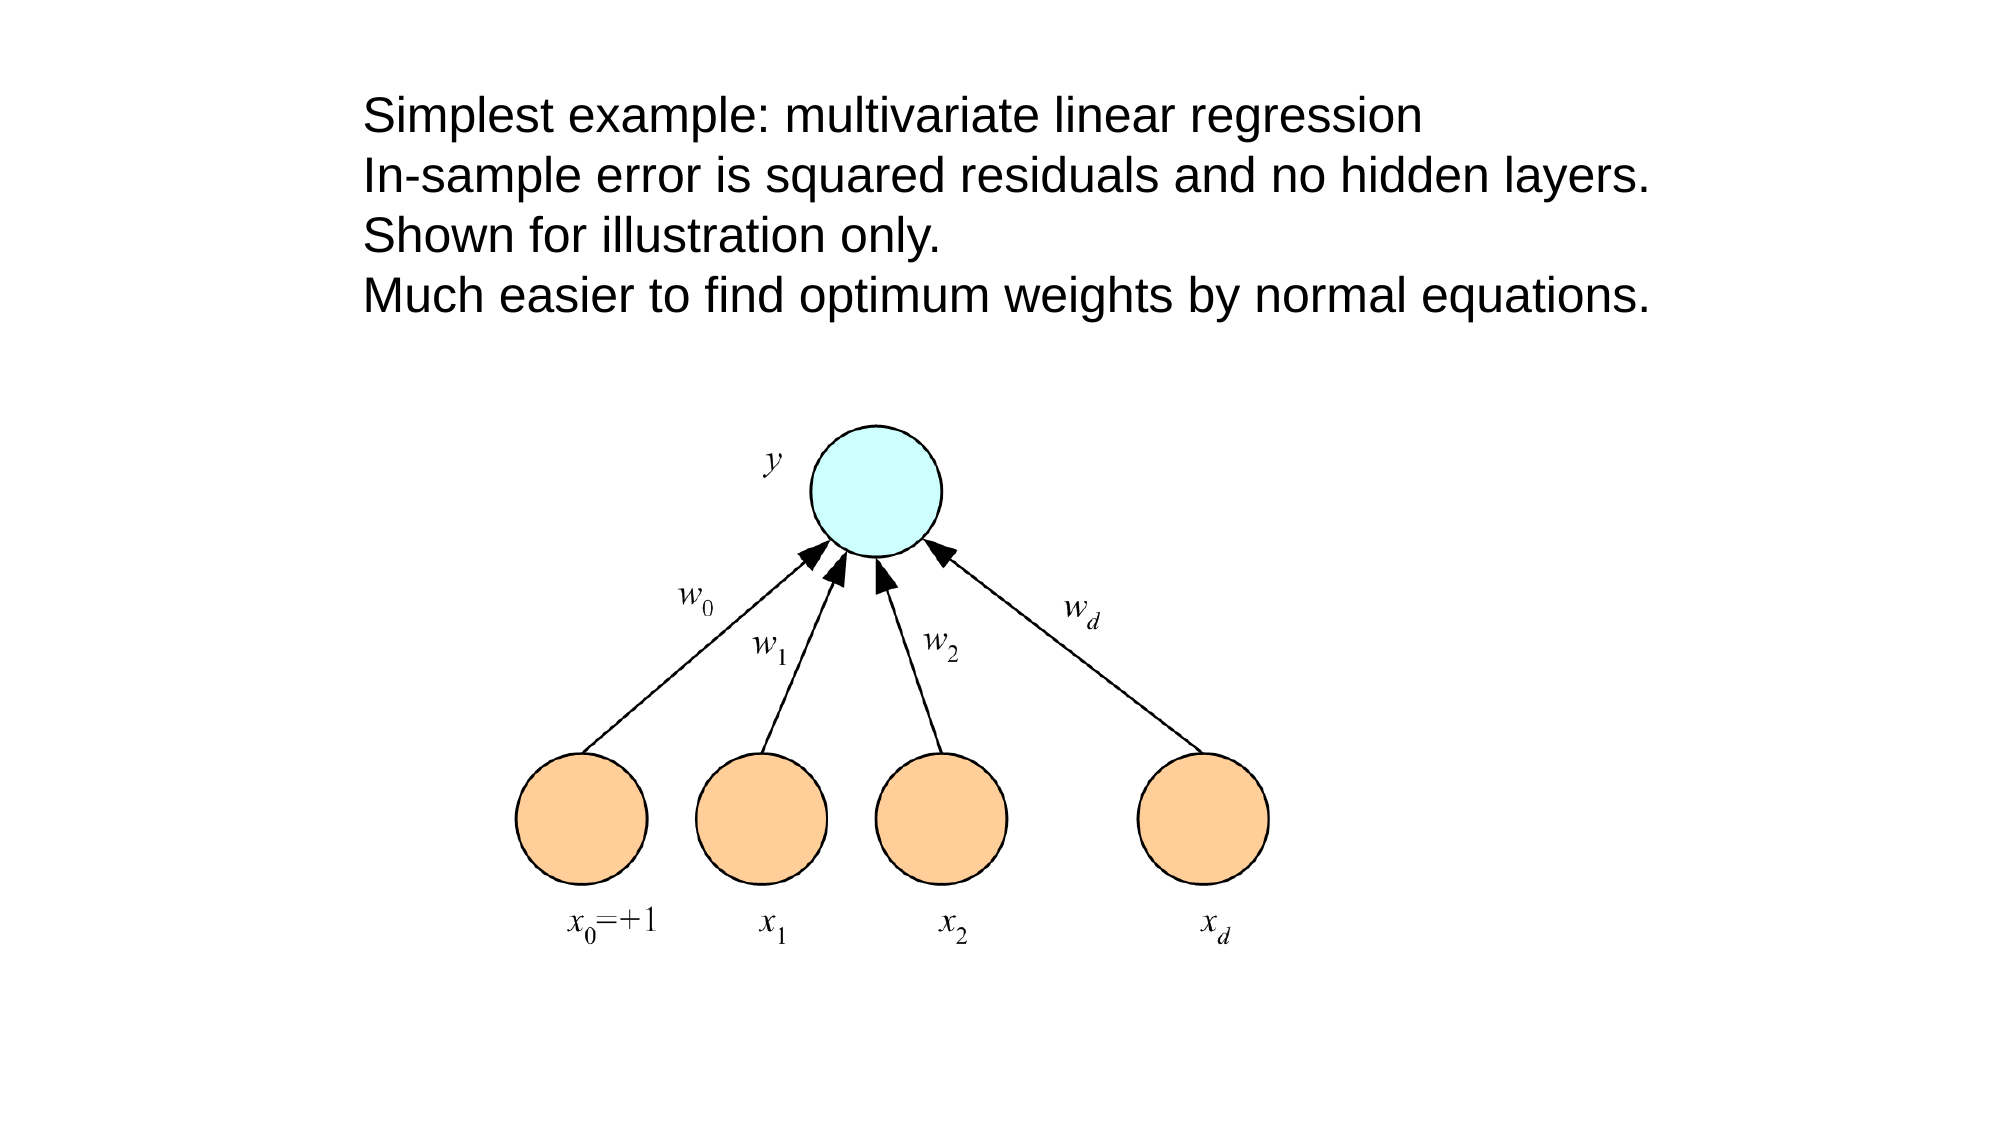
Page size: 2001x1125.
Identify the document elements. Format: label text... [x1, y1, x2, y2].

picture [514, 424, 1270, 951]
text_box Simplest example: multivariate linear regression In-sample error is squared residuals and no hidden layers. Shown for illustration only. Much easier to find optimum weights by normal equations. [348, 74, 1668, 330]
